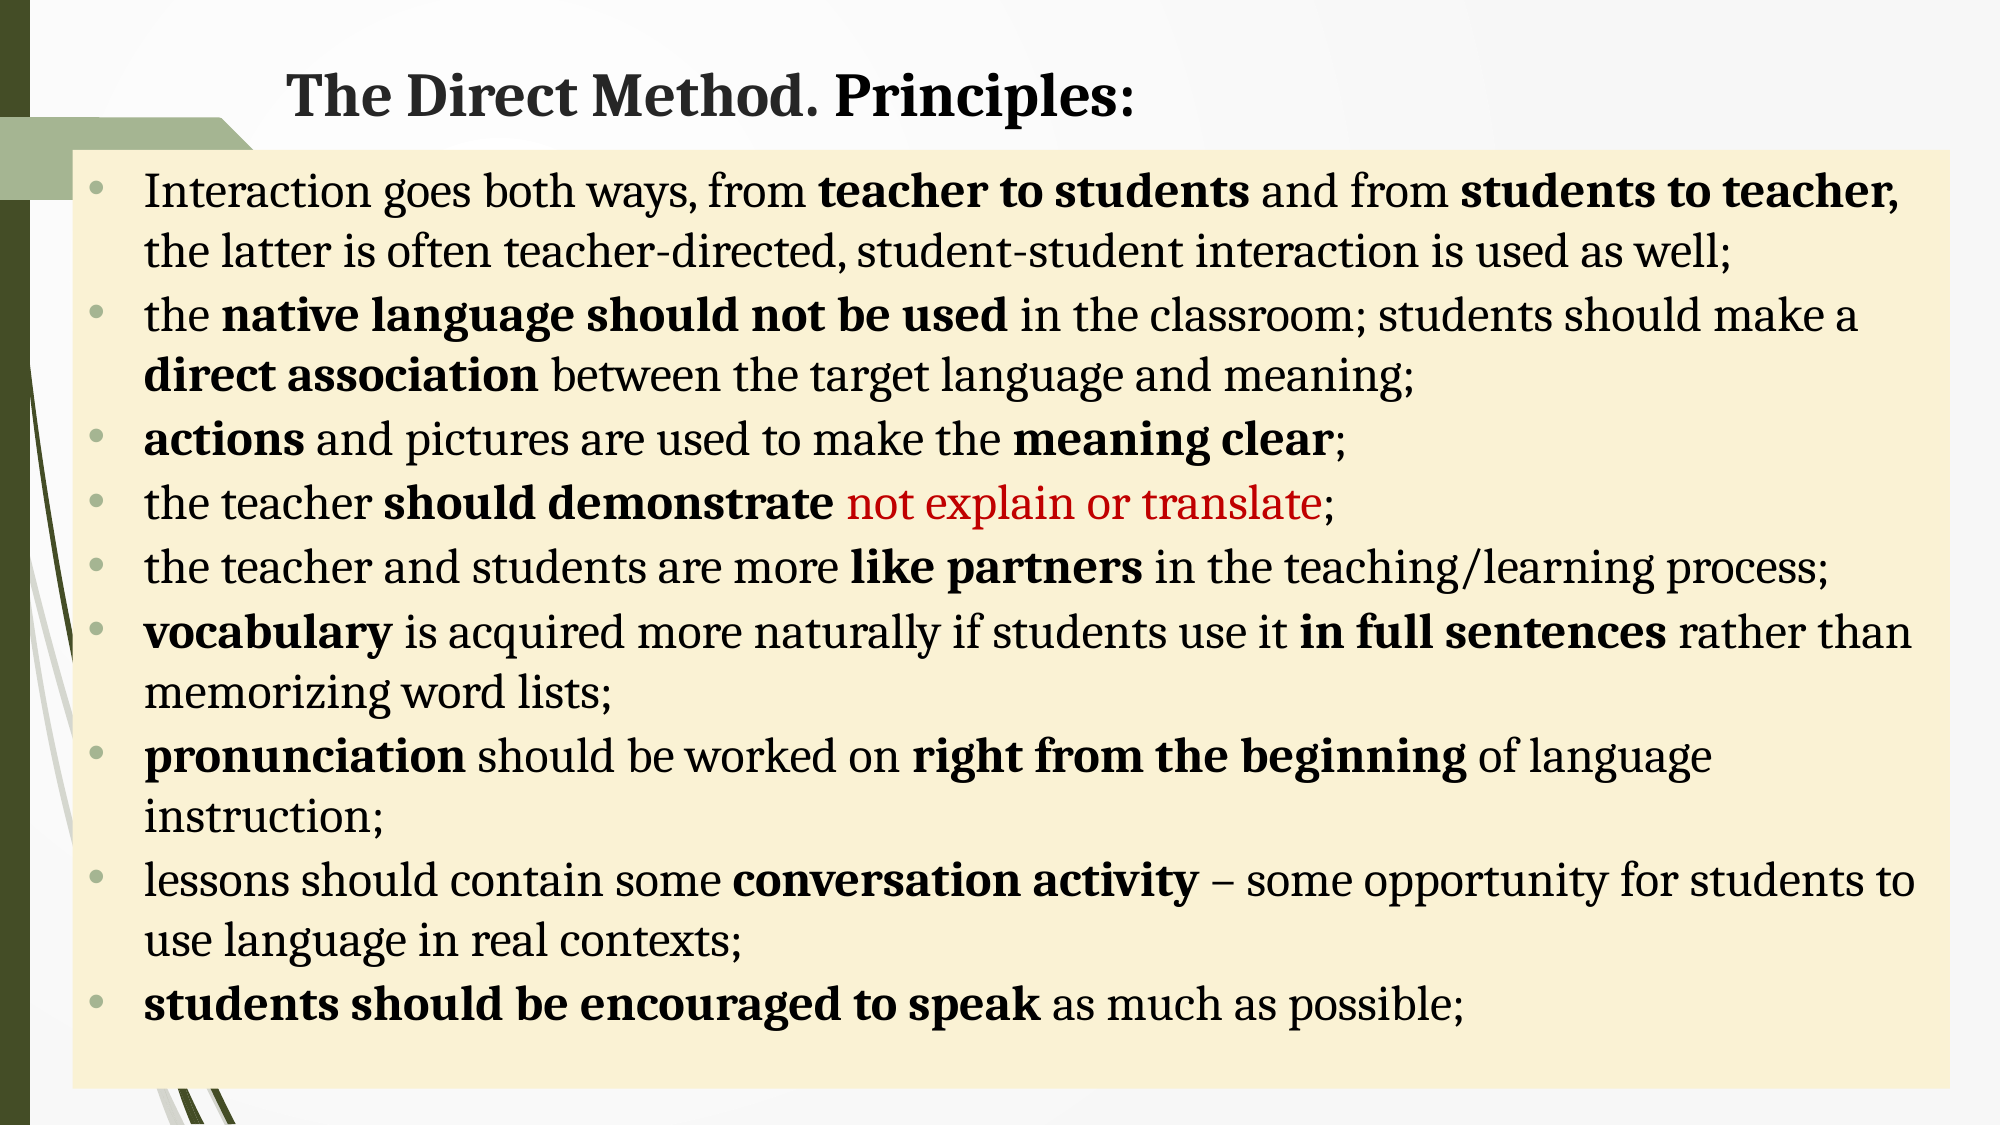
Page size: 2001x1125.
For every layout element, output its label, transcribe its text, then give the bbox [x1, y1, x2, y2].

title The Direct Method. Principles: [271, 46, 1693, 149]
list Interaction goes both ways, from teacher to students and from students to teacher, the latter is often teacher-directed, student-student interaction is used as well; the native language should not be used in the classroom; students should make a direct association between the target language and meaning; actions and pictures are used to make the meaning clear; the teacher should demonstrate not explain or translate; the teacher and students are more like partners in the teaching/learning process; vocabulary is acquired more naturally if students use it in full sentences rather than memorizing word lists; pronunciation should be worked on right from the beginning of language instruction; lessons should contain some conversation activity – some opportunity for students to use language in real contexts; students should be encouraged to speak as much as possible; [72, 149, 1950, 1089]
